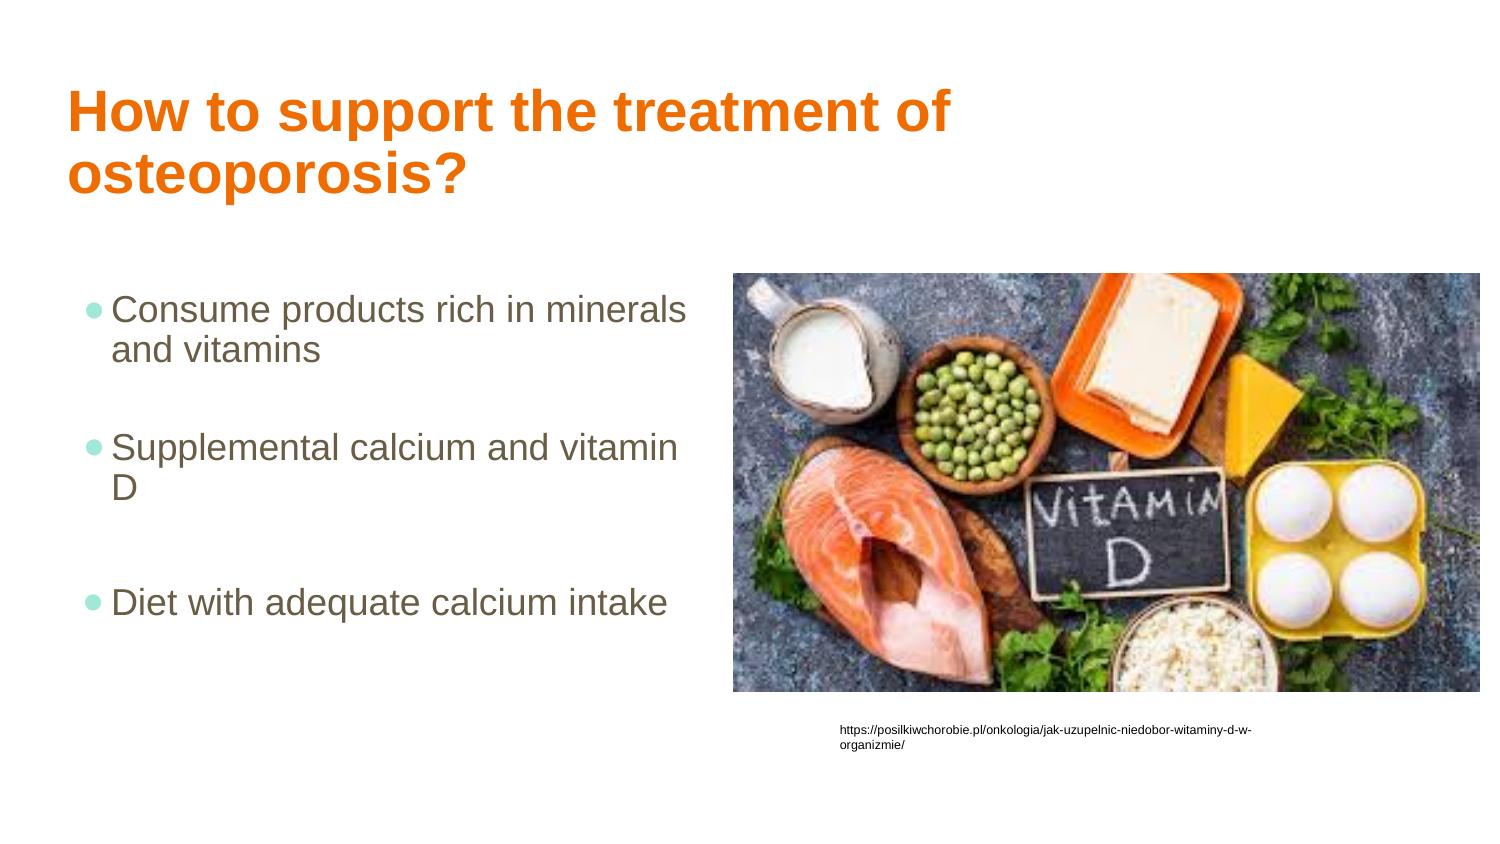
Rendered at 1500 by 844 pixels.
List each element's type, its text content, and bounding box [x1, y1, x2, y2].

title How to support the treatment of osteoporosis? [56, 62, 1350, 226]
list Consume products rich in minerals and vitamins Supplemental calcium and vitamin D Diet with adequate calcium intake [70, 284, 709, 820]
text_box https://posilkiwchorobie.pl/onkologia/jak-uzupelnic-niedobor-witaminy-d-w-organizmie/ [824, 707, 1317, 768]
picture [733, 273, 1480, 692]
